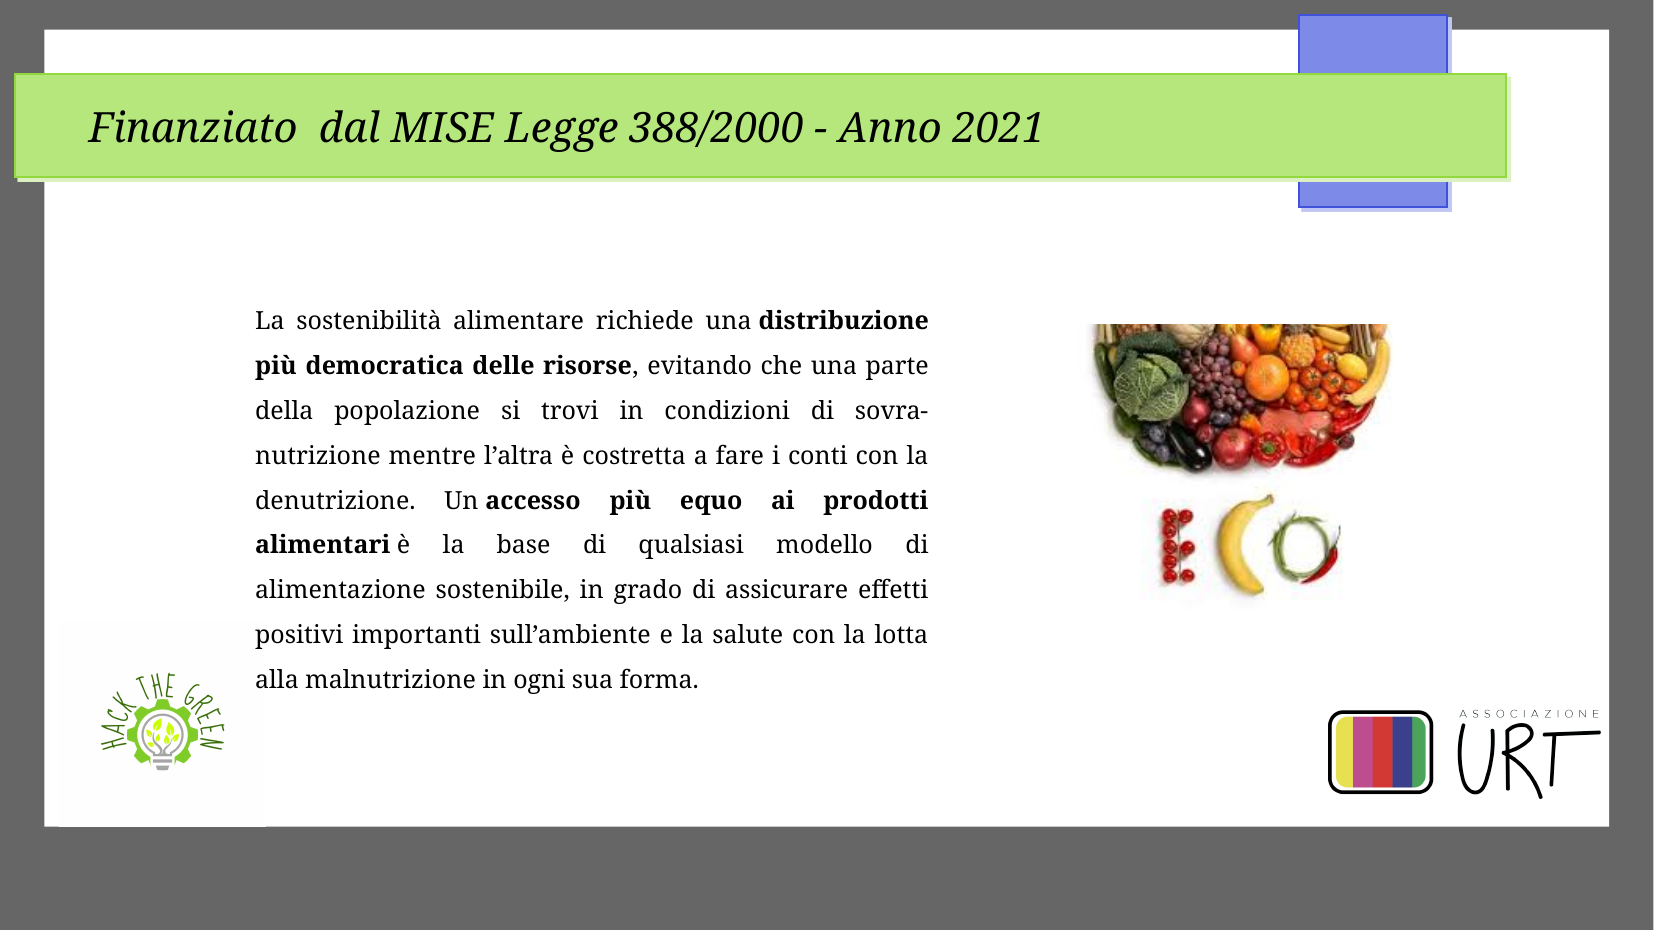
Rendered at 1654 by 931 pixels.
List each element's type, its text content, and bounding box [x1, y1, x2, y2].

title Finanziato dal MISE Legge 388/2000 - Anno 2021 [88, 73, 1506, 178]
picture [1328, 708, 1604, 799]
picture [58, 619, 266, 827]
text_box La sostenibilità alimentare richiede una distribuzione più democratica delle risorse, evitando che una parte della popolazione si trovi in condizioni di sovra-nutrizione mentre l’altra è costretta a fare i conti con la denutrizione. Un accesso più equo ai prodotti alimentari è la base di qualsiasi modello di alimentazione sostenibile, in grado di assicurare effetti positivi importanti sull’ambiente e la salute con la lotta alla malnutrizione in ogni sua forma. [240, 282, 944, 701]
picture [1041, 324, 1447, 629]
